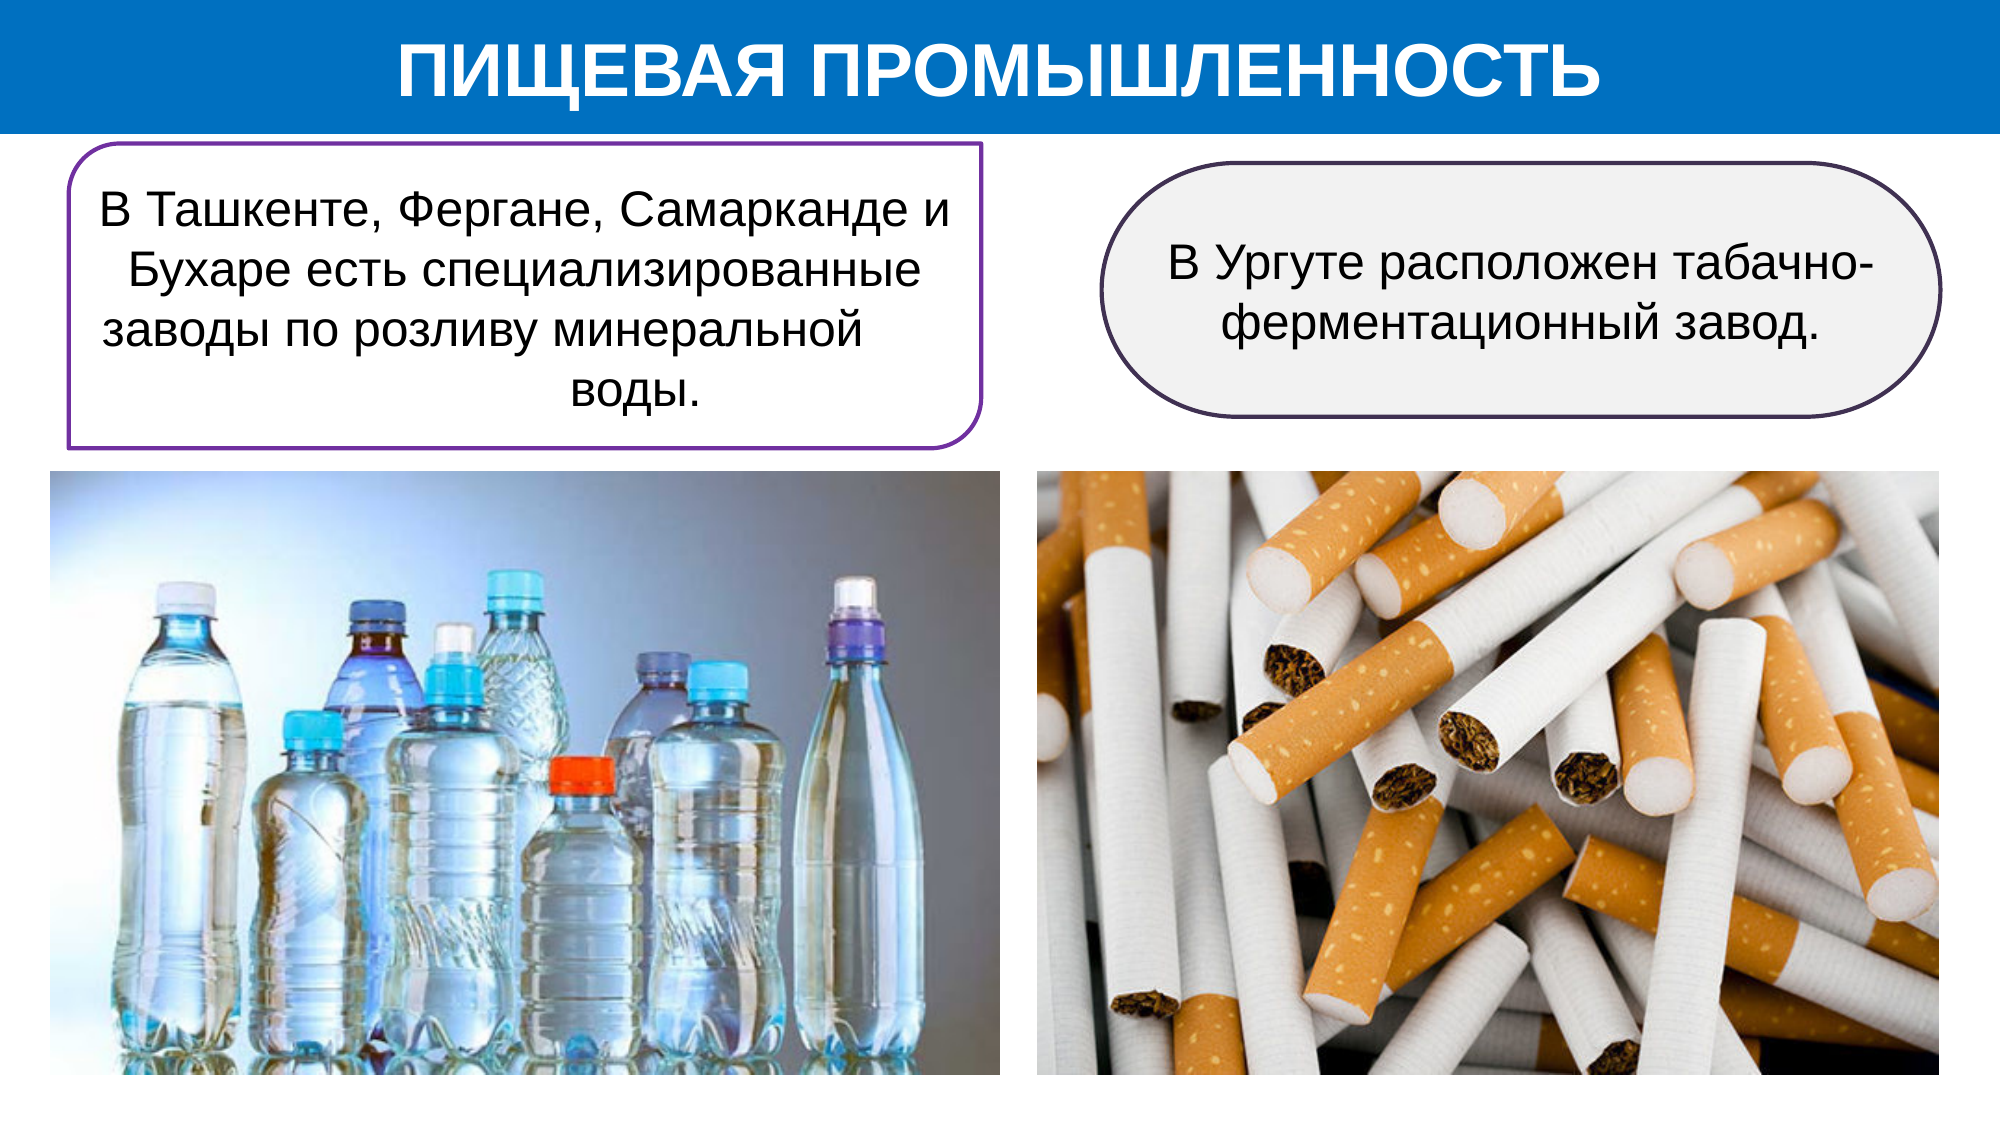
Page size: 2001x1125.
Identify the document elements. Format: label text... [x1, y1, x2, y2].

title ПРВ [432, 134, 1568, 142]
text_box [1062, 173, 1939, 412]
text_box В Ташкенте, Фергане, Самарканде и Бухаре есть специализированные заводы по розливу минеральной воды. [66, 141, 984, 451]
picture [49, 471, 1001, 1076]
text_box В Ургуте расположен табачно- ферментационный завод. [1192, 412, 1850, 419]
text_box ПИЩЕВАЯ ПРОМЫШЛЕННОСТЬ [0, 0, 2000, 134]
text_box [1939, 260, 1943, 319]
text_box [83, 157, 997, 412]
picture [1037, 471, 1940, 1076]
text_box В Ургуте расположен табачно- ферментационный завод. [1178, 160, 1866, 174]
